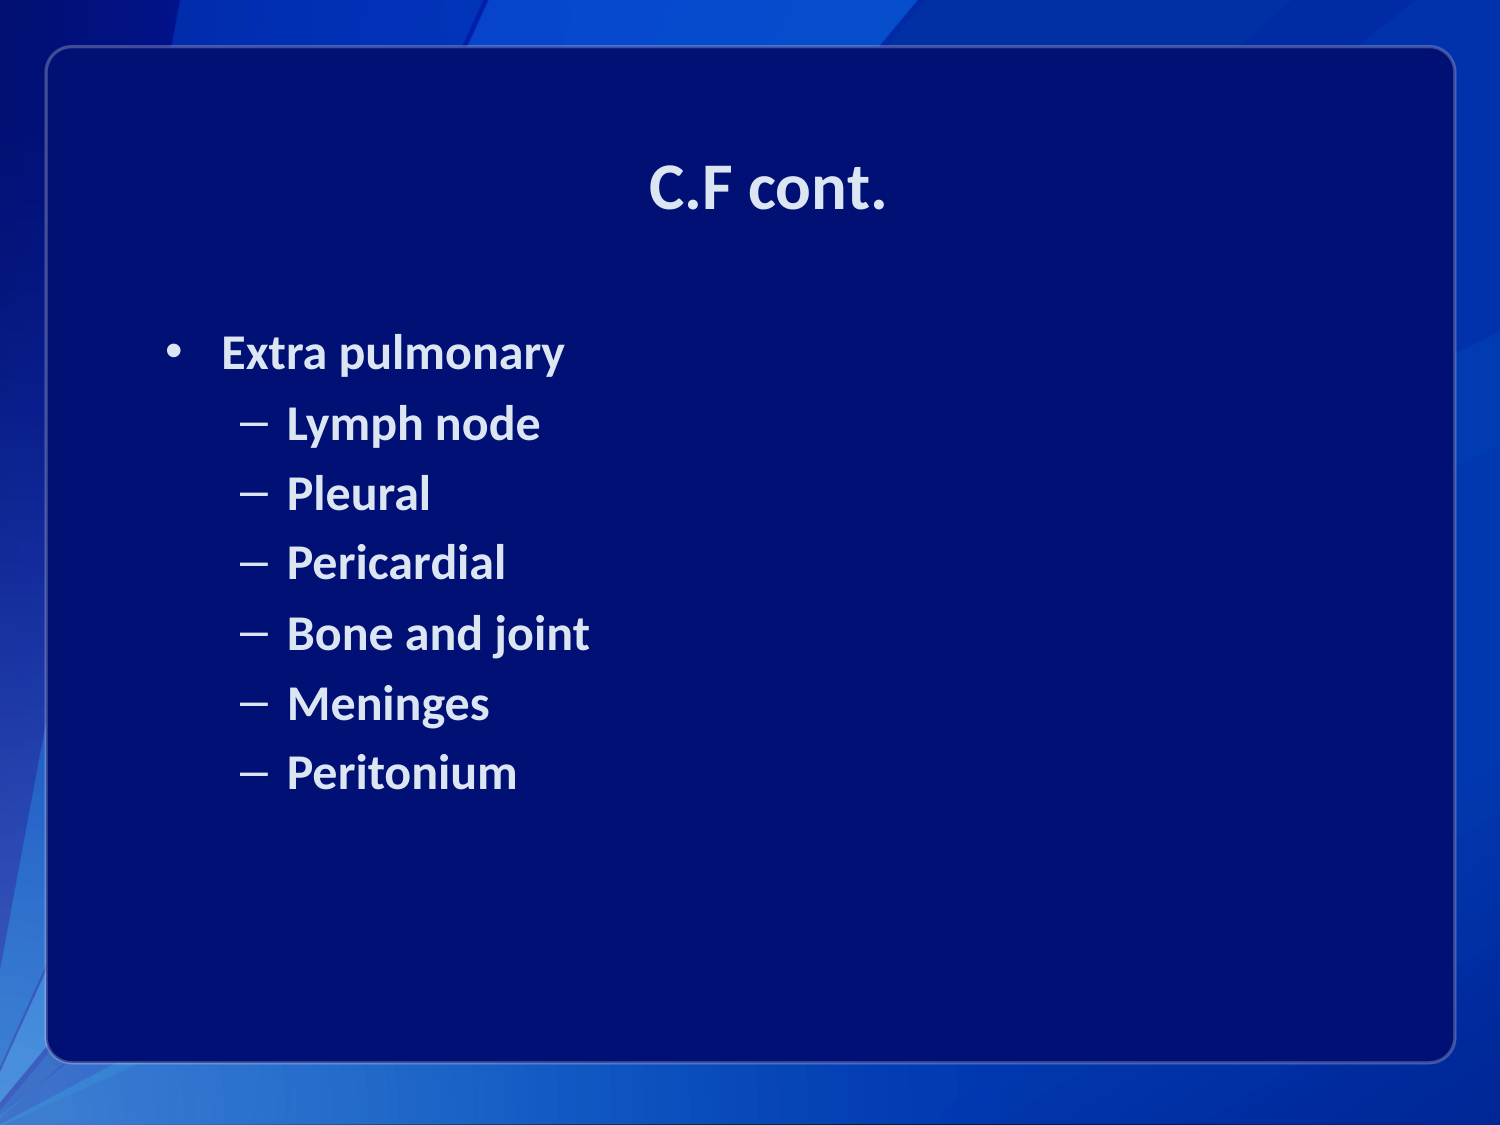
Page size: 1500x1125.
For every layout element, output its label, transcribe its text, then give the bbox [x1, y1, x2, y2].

picture [0, 0, 1500, 1125]
title C.F cont. [150, 65, 1388, 300]
list Extra pulmonary Lymph node Pleural Pericardial Bone and joint Meninges Peritonium [150, 312, 1388, 988]
